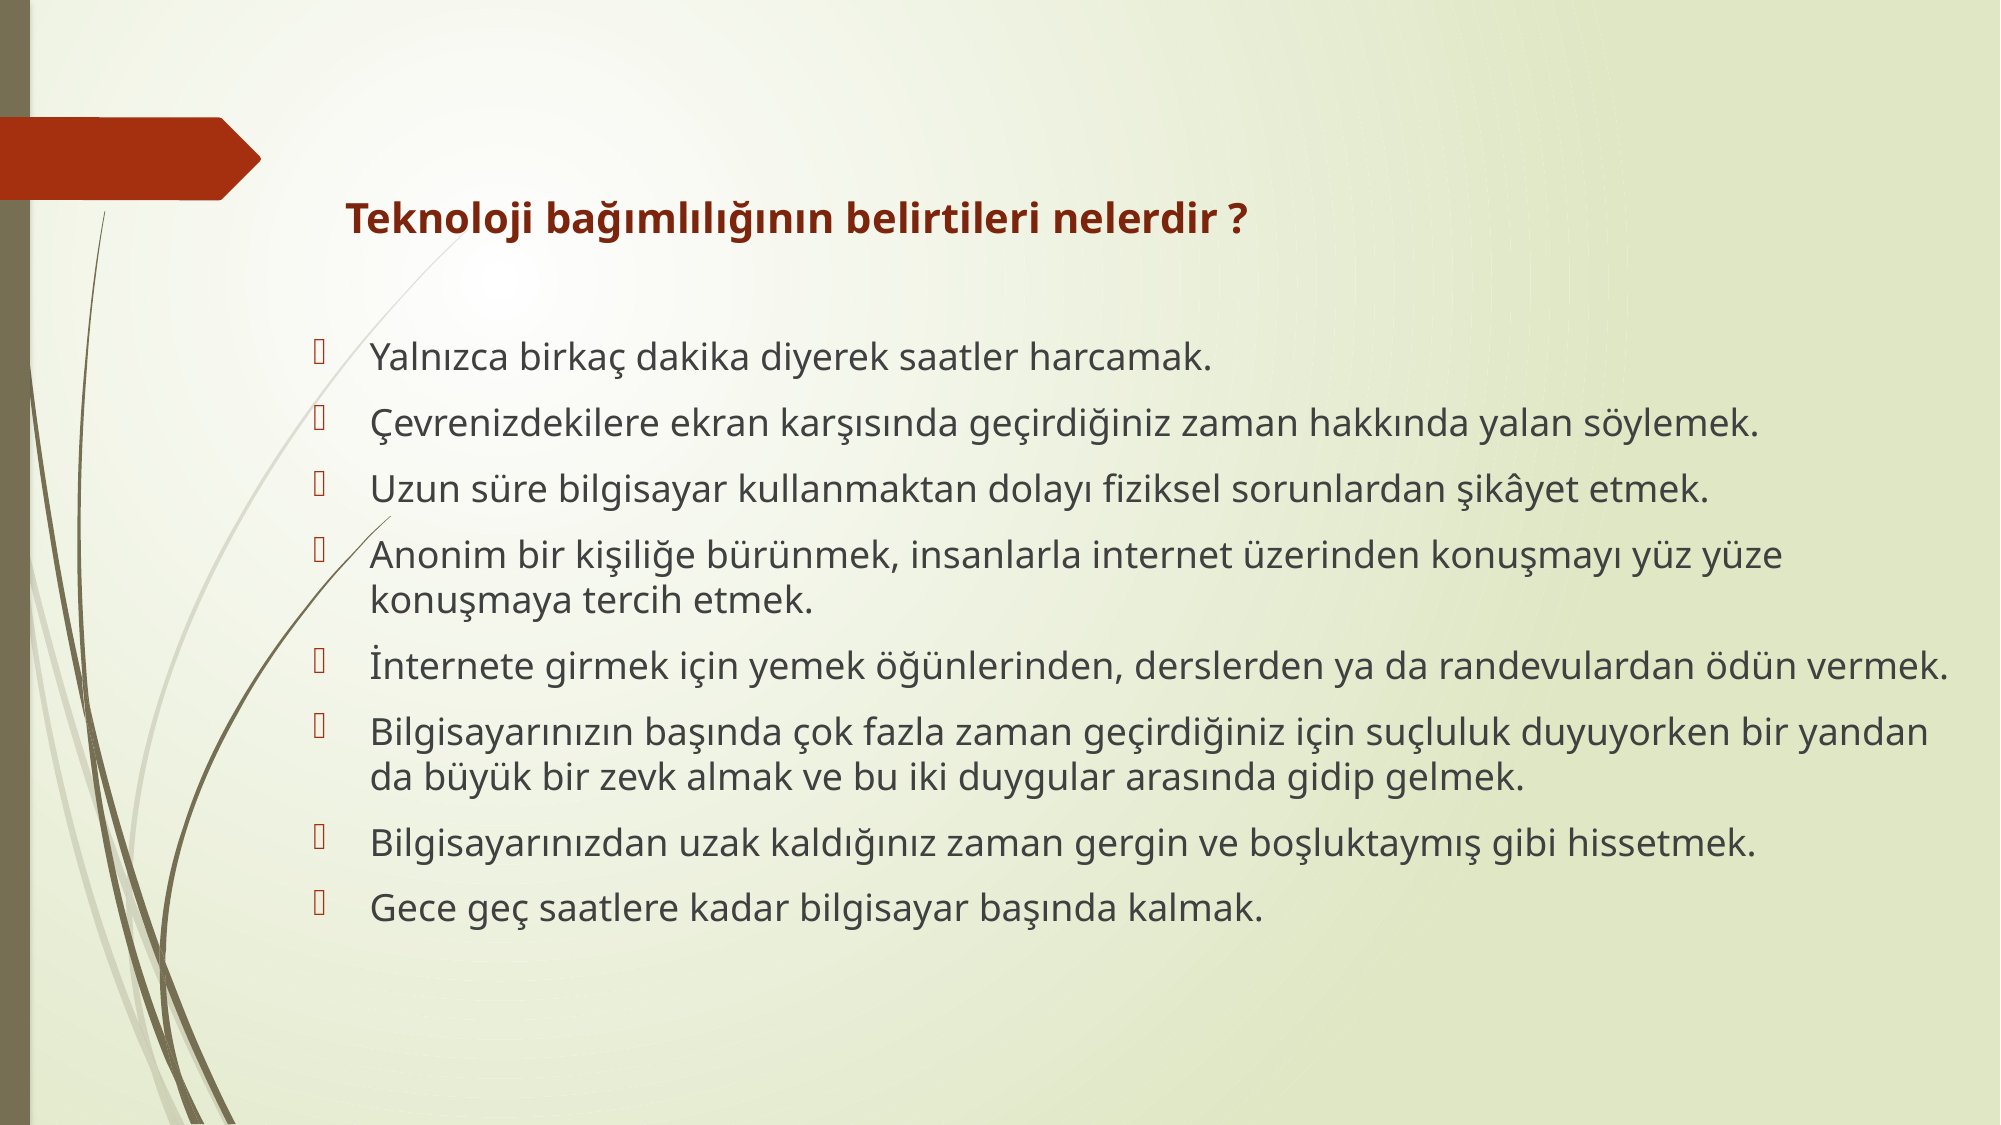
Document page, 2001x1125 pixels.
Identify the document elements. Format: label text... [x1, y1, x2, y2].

list Teknoloji bağımlılığının belirtileri nelerdir ? Yalnızca birkaç dakika diyerek saatler harcamak. Çevrenizdekilere ekran karşısında geçirdiğiniz zaman hakkında yalan söylemek. Uzun süre bilgisayar kullanmaktan dolayı fiziksel sorunlardan şikâyet etmek. Anonim bir kişiliğe bürünmek, insanlarla internet üzerinden konuşmayı yüz yüze konuşmaya tercih etmek. İnternete girmek için yemek öğünlerinden, derslerden ya da randevulardan ödün vermek. Bilgisayarınızın başında çok fazla zaman geçirdiğiniz için suçluluk duyuyorken bir yandan da büyük bir zevk almak ve bu iki duygular arasında gidip gelmek. Bilgisayarınızdan uzak kaldığınız zaman gergin ve boşluktaymış gibi hissetmek. Gece geç saatlere kadar bilgisayar başında kalmak. [298, 118, 1987, 1125]
